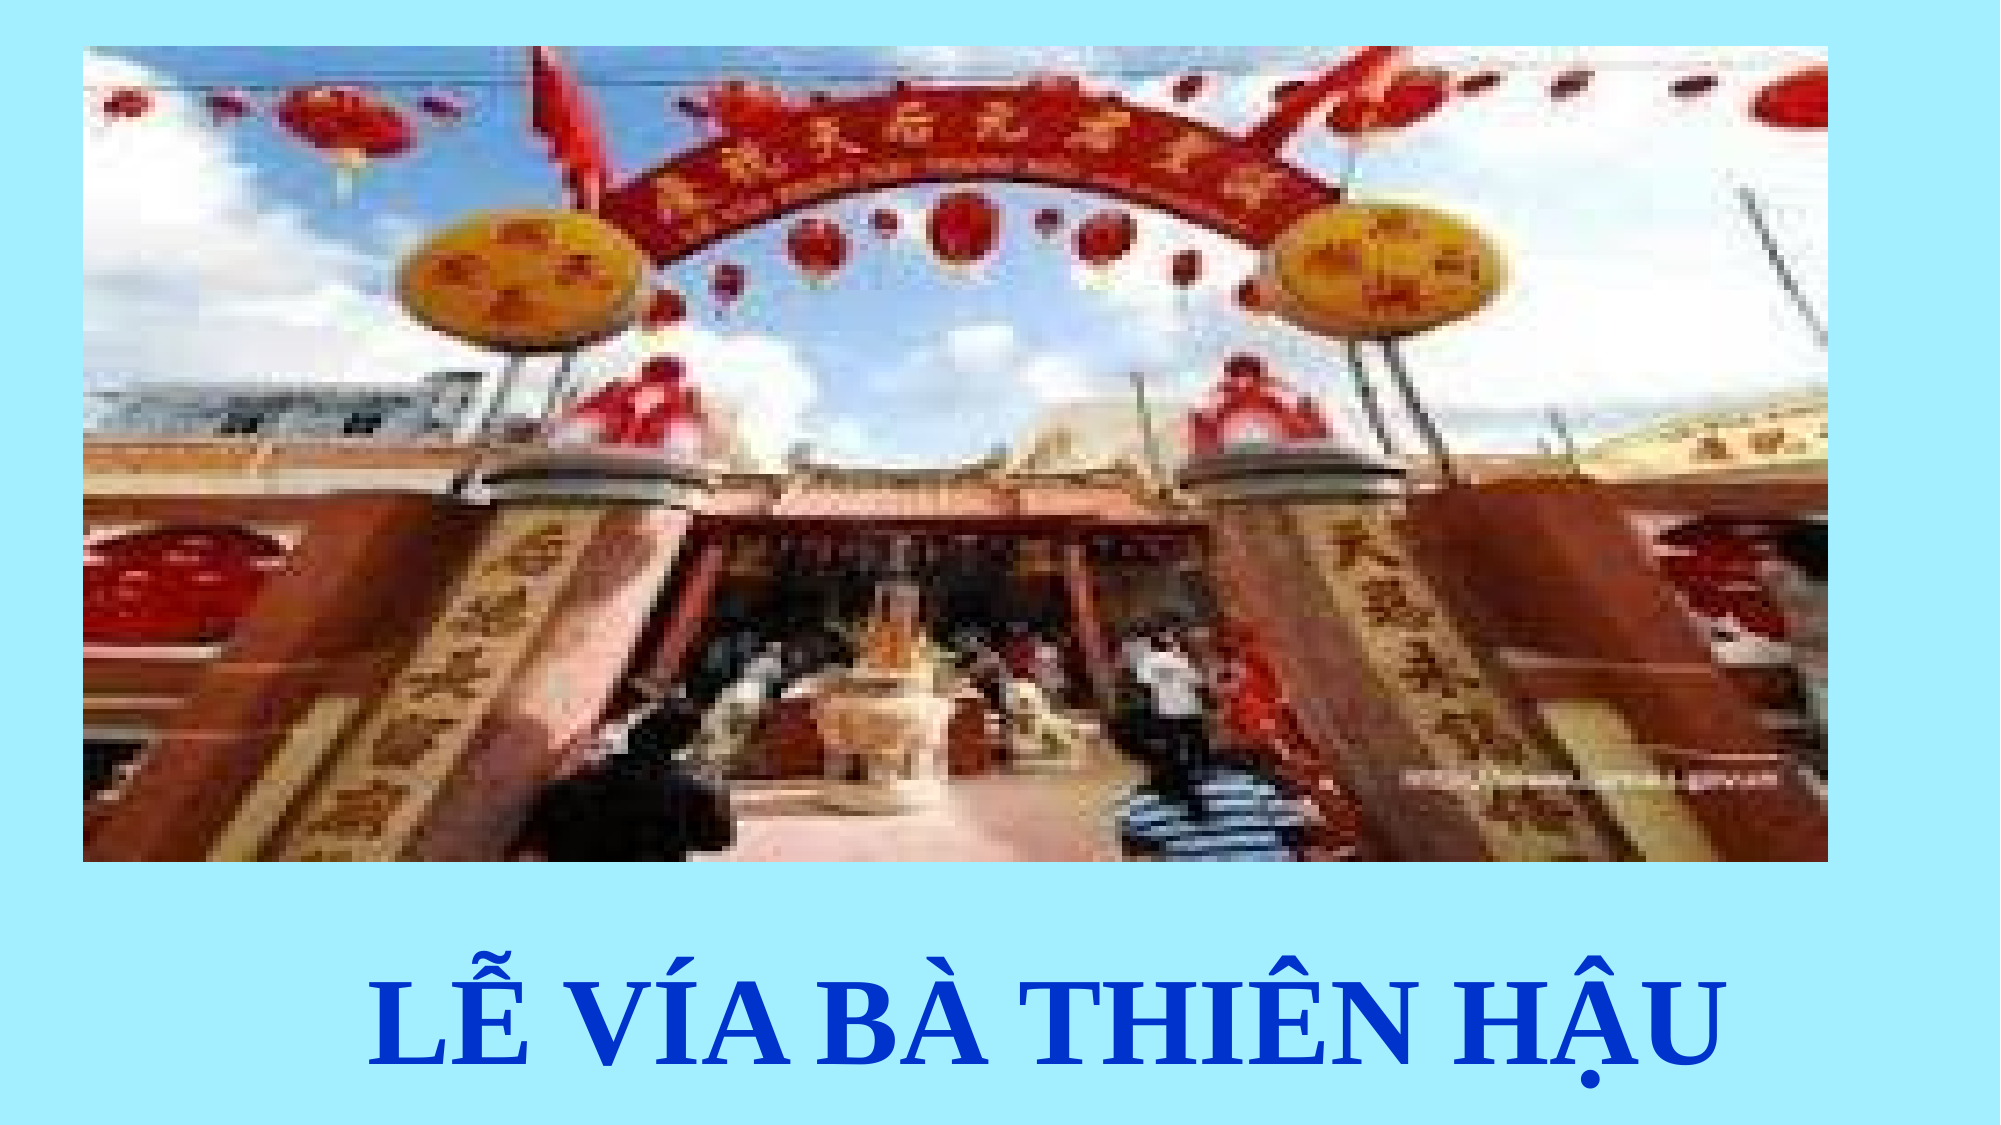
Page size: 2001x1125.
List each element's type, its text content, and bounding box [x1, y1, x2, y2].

picture [82, 46, 1829, 862]
text_box LỄ VÍA BÀ THIÊN HẬU [347, 873, 1774, 1125]
